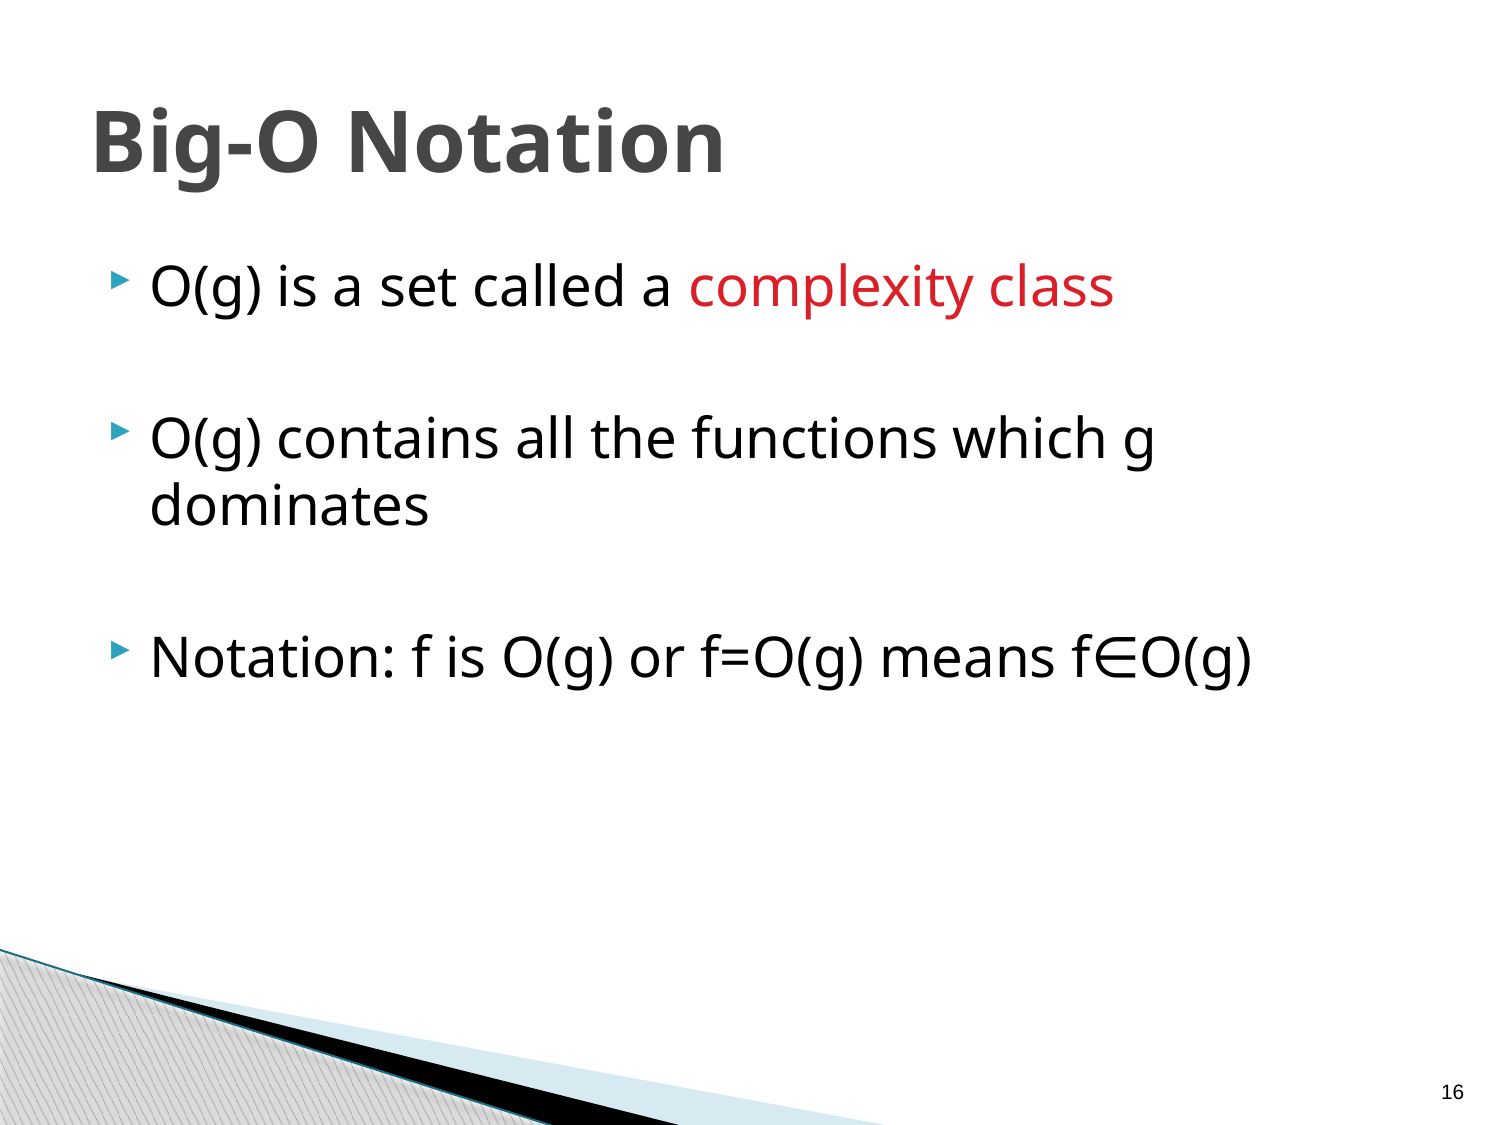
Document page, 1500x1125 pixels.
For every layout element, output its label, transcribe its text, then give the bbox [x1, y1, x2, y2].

list O(g) is a set called a complexity class O(g) contains all the functions which g dominates Notation: f is O(g) or f=O(g) means f∈O(g) [74, 242, 1426, 986]
title Big-O Notation [75, 45, 1425, 233]
slide_number 16 [1418, 1051, 1479, 1112]
